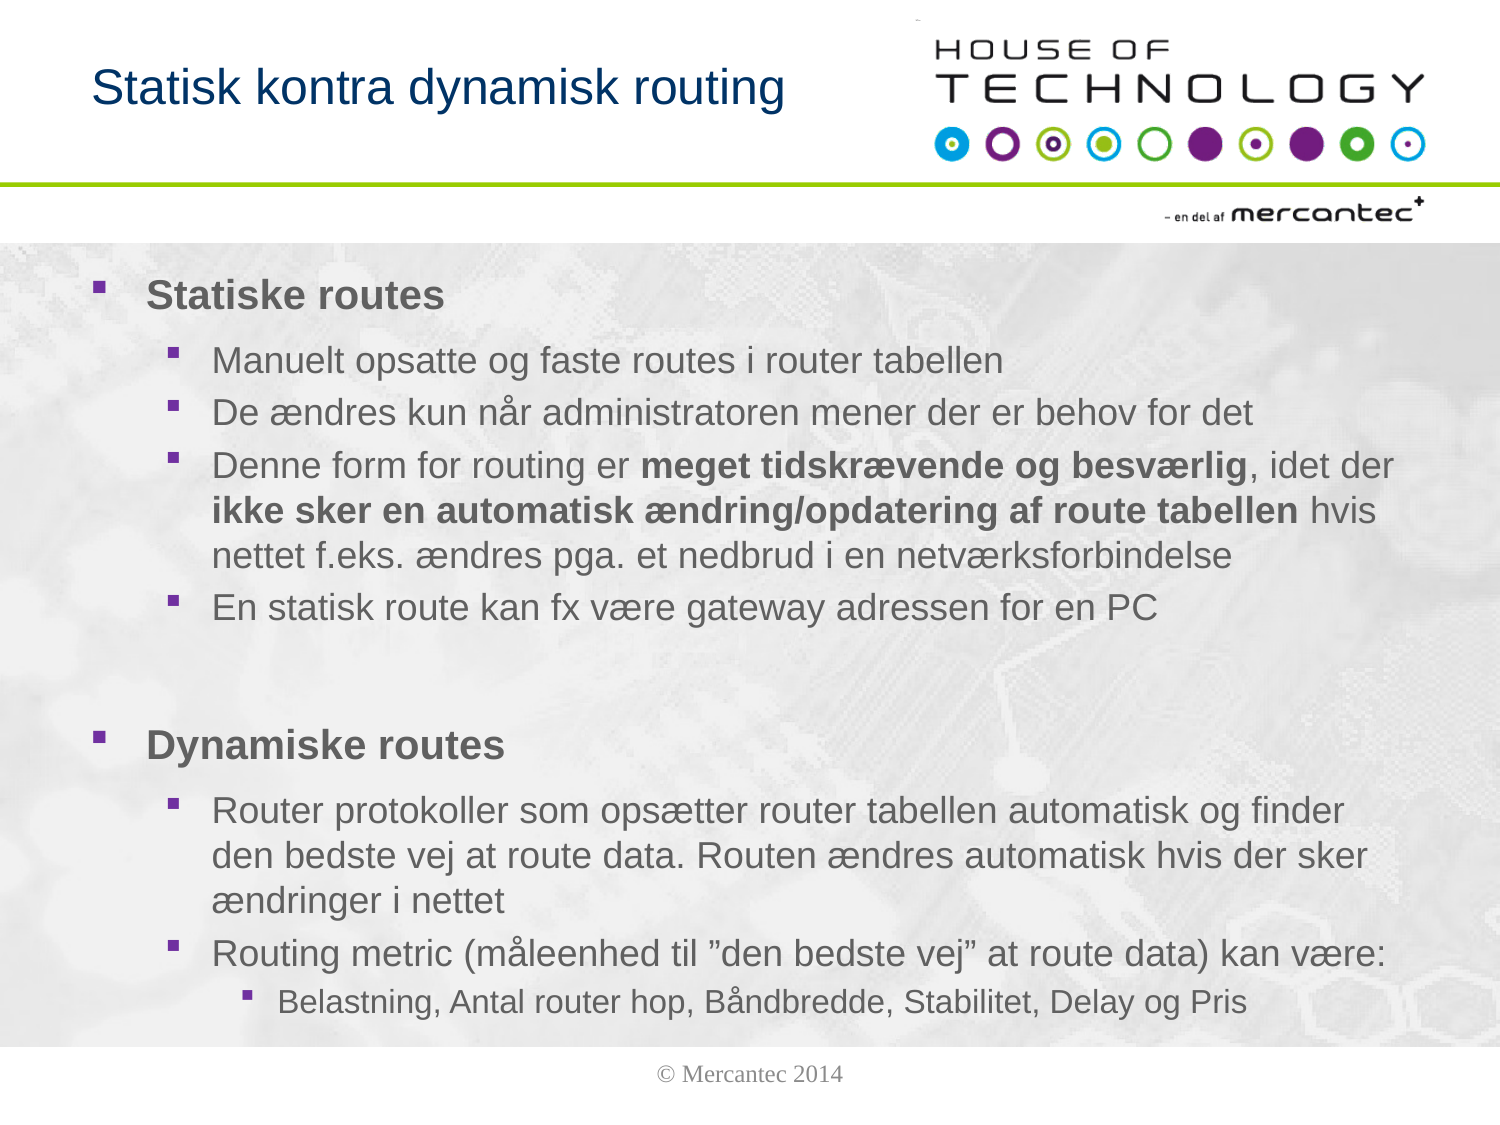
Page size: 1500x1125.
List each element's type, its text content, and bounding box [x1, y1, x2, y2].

picture [915, 19, 1454, 243]
title Statisk kontra dynamisk routing [76, 31, 870, 138]
list Statiske routes Manuelt opsatte og faste routes i router tabellen De ændres kun når administratoren mener der er behov for det Denne form for routing er meget tidskrævende og besværlig, idet der ikke sker en automatisk ændring/opdatering af route tabellen hvis nettet f.eks. ændres pga. et nedbrud i en netværksforbindelse En statisk route kan fx være gateway adressen for en PC Dynamiske routes Router protokoller som opsætter router tabellen automatisk og finder den bedste vej at route data. Routen ændres automatisk hvis der sker ændringer i nettet Routing metric (måleenhed til ”den bedste vej” at route data) kan være: Belastning, Antal router hop, Båndbredde, Stabilitet, Delay og Pris [75, 260, 1425, 1098]
footer © Mercantec 2014 [512, 1042, 988, 1103]
